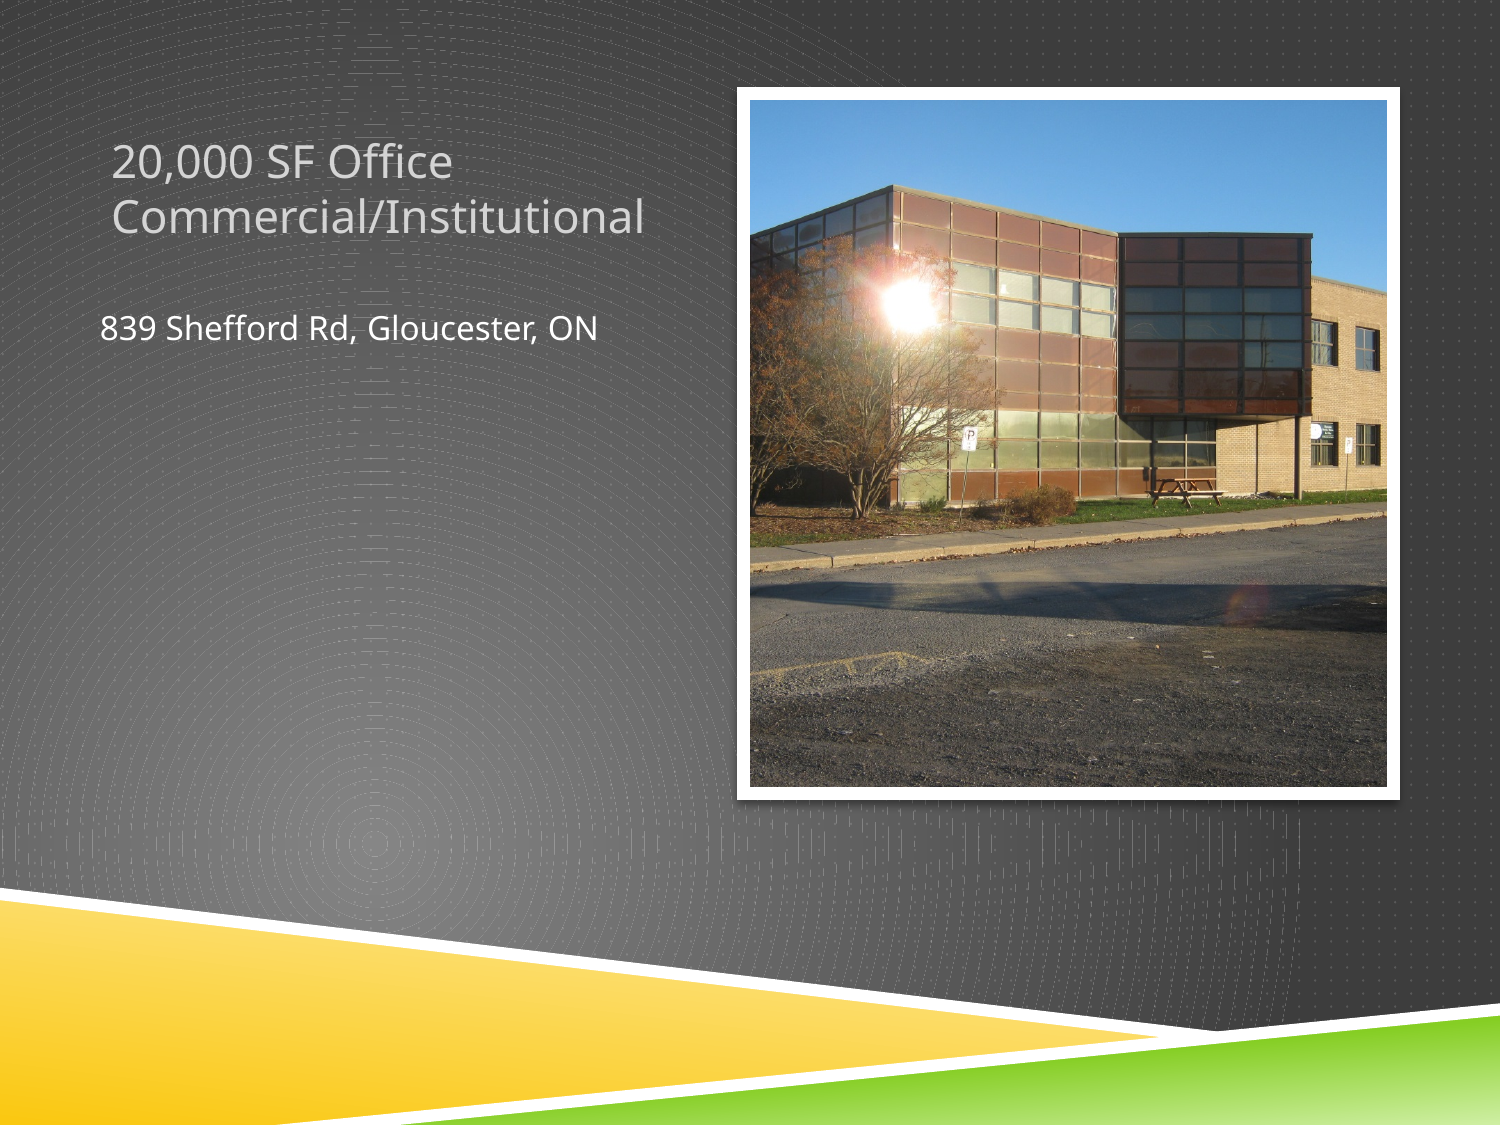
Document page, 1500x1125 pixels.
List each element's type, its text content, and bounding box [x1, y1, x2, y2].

picture [749, 99, 1388, 788]
list 839 Shefford Rd, Gloucester, ON [99, 299, 655, 841]
title 20,000 SF Office Commercial/Institutional [111, 99, 666, 250]
